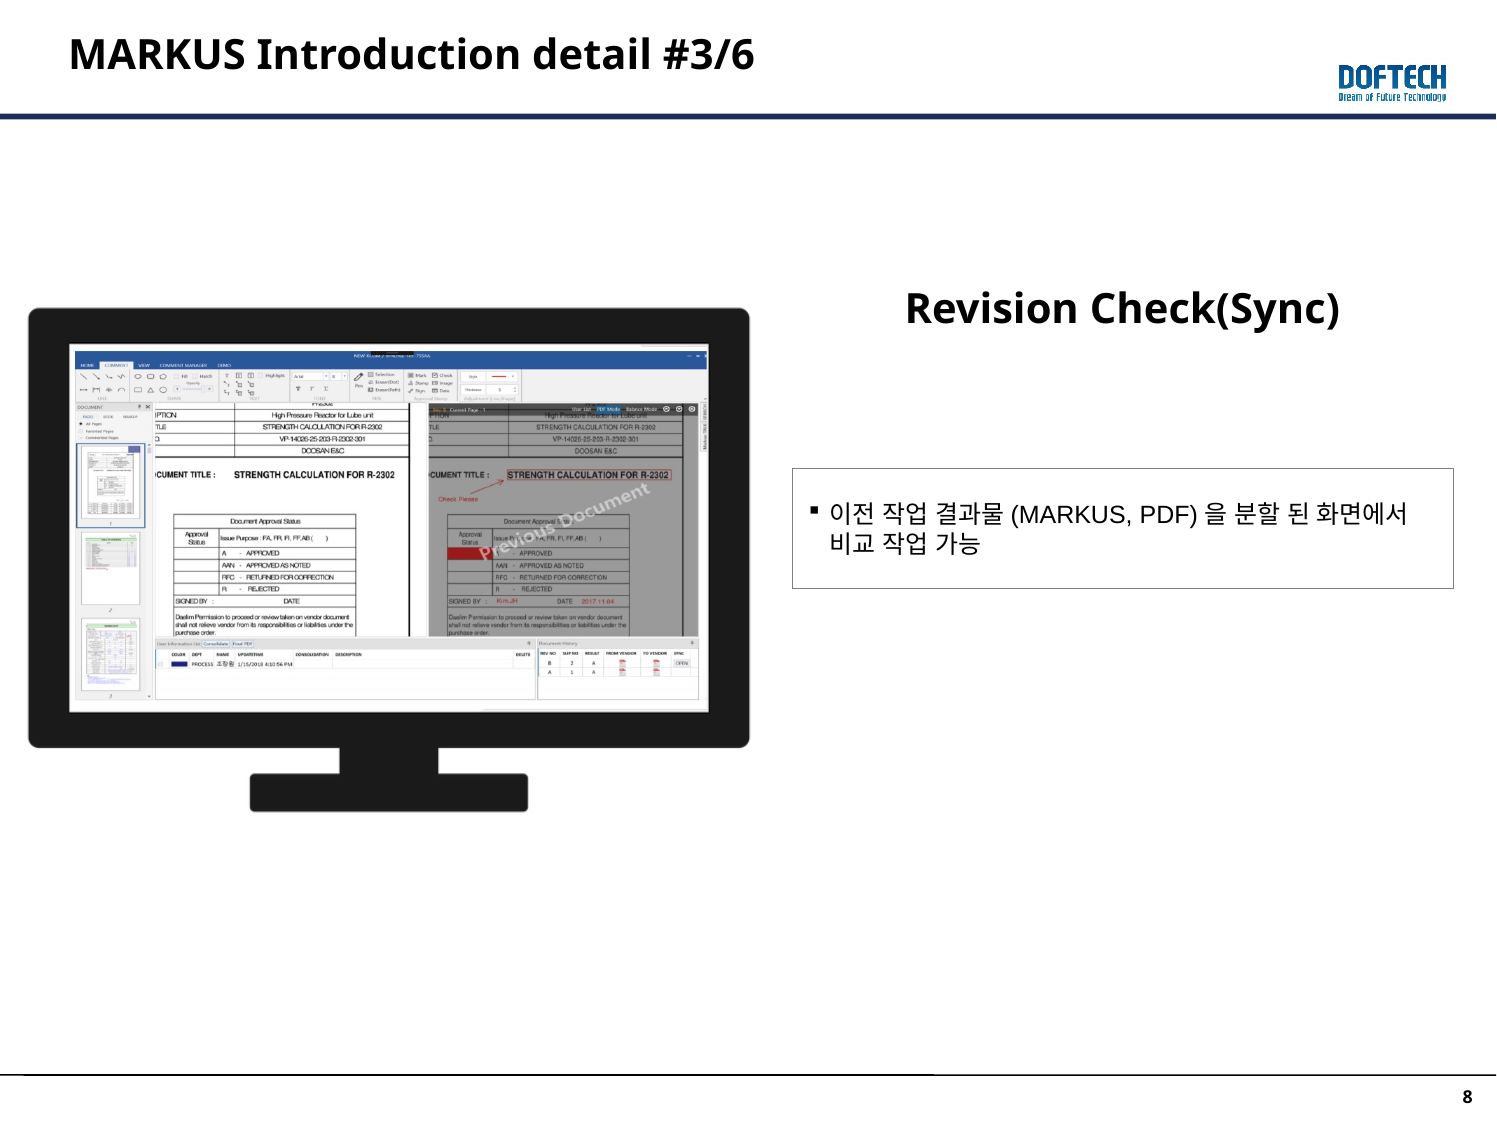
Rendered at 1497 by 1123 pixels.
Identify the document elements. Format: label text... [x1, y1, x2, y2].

picture [1334, 63, 1450, 102]
text_box Revision Check(Sync) [899, 281, 1346, 333]
text_box MARKUS Introduction detail #3/6 [53, 20, 937, 86]
text_box 이전 작업 결과물(MARKUS, PDF)을 분할 된 화면에서 비교 작업 가능 [792, 468, 1454, 589]
picture [15, 295, 759, 822]
